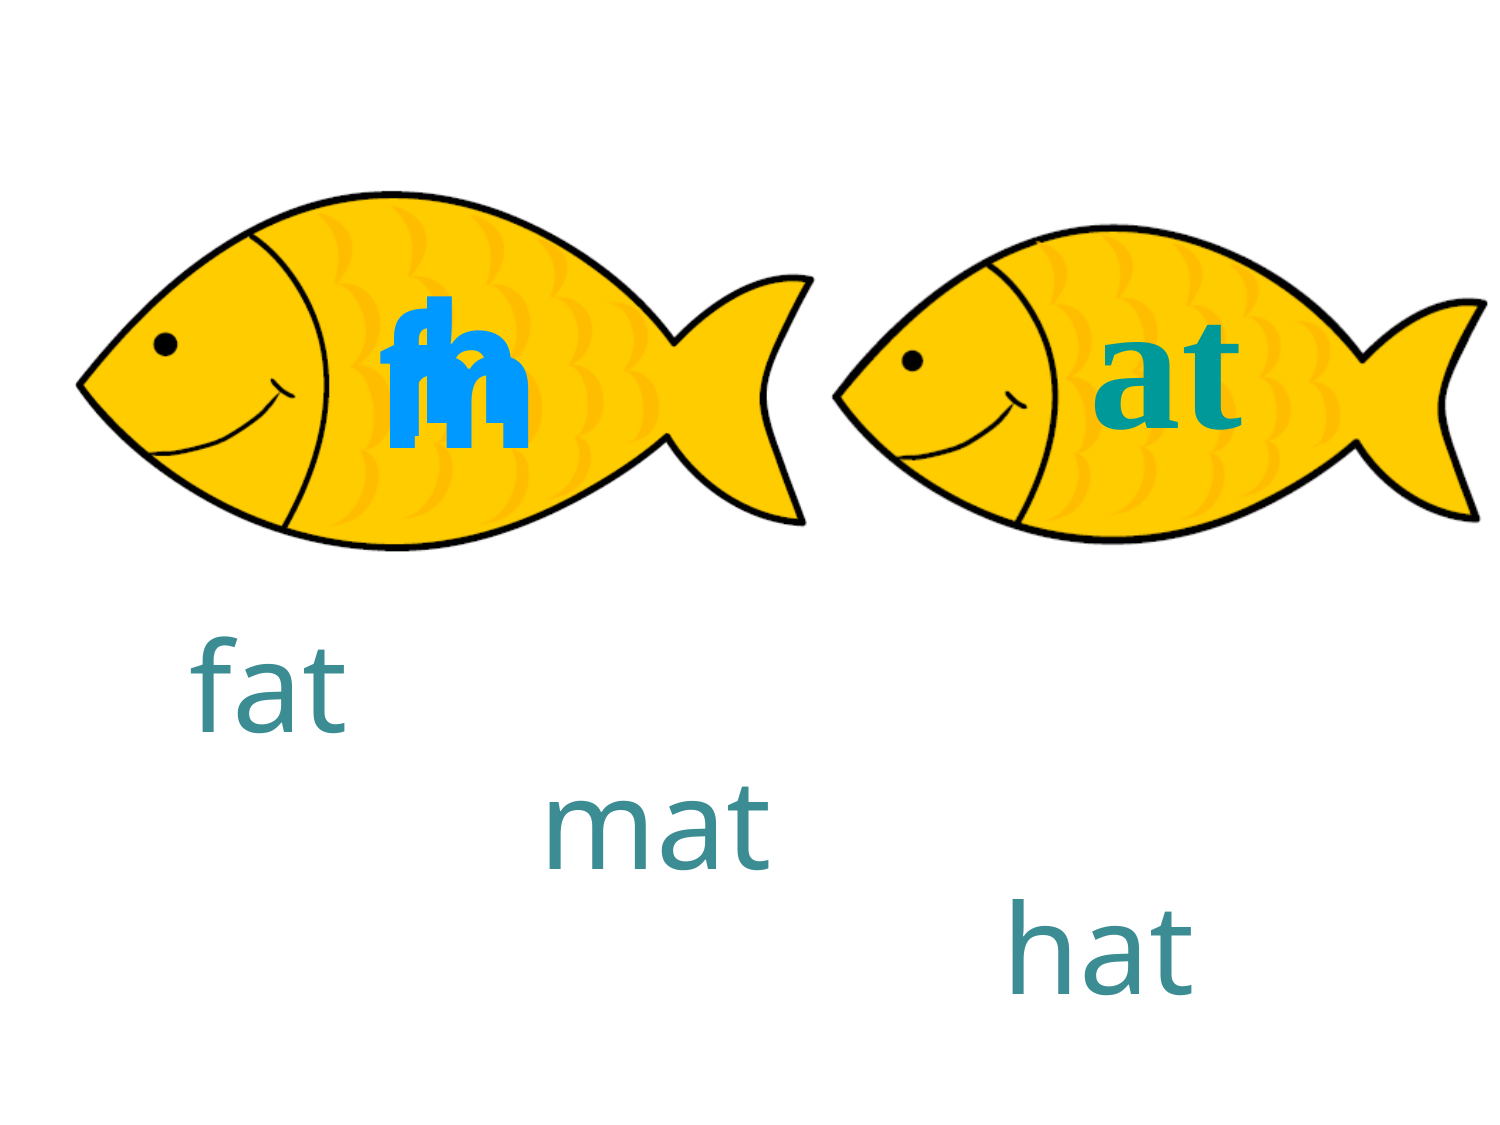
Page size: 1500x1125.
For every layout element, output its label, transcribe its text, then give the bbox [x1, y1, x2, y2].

picture [74, 187, 821, 570]
text_box fat [174, 599, 650, 765]
text_box hat [987, 862, 1500, 1028]
picture [824, 199, 1500, 565]
text_box mat [525, 737, 1000, 903]
